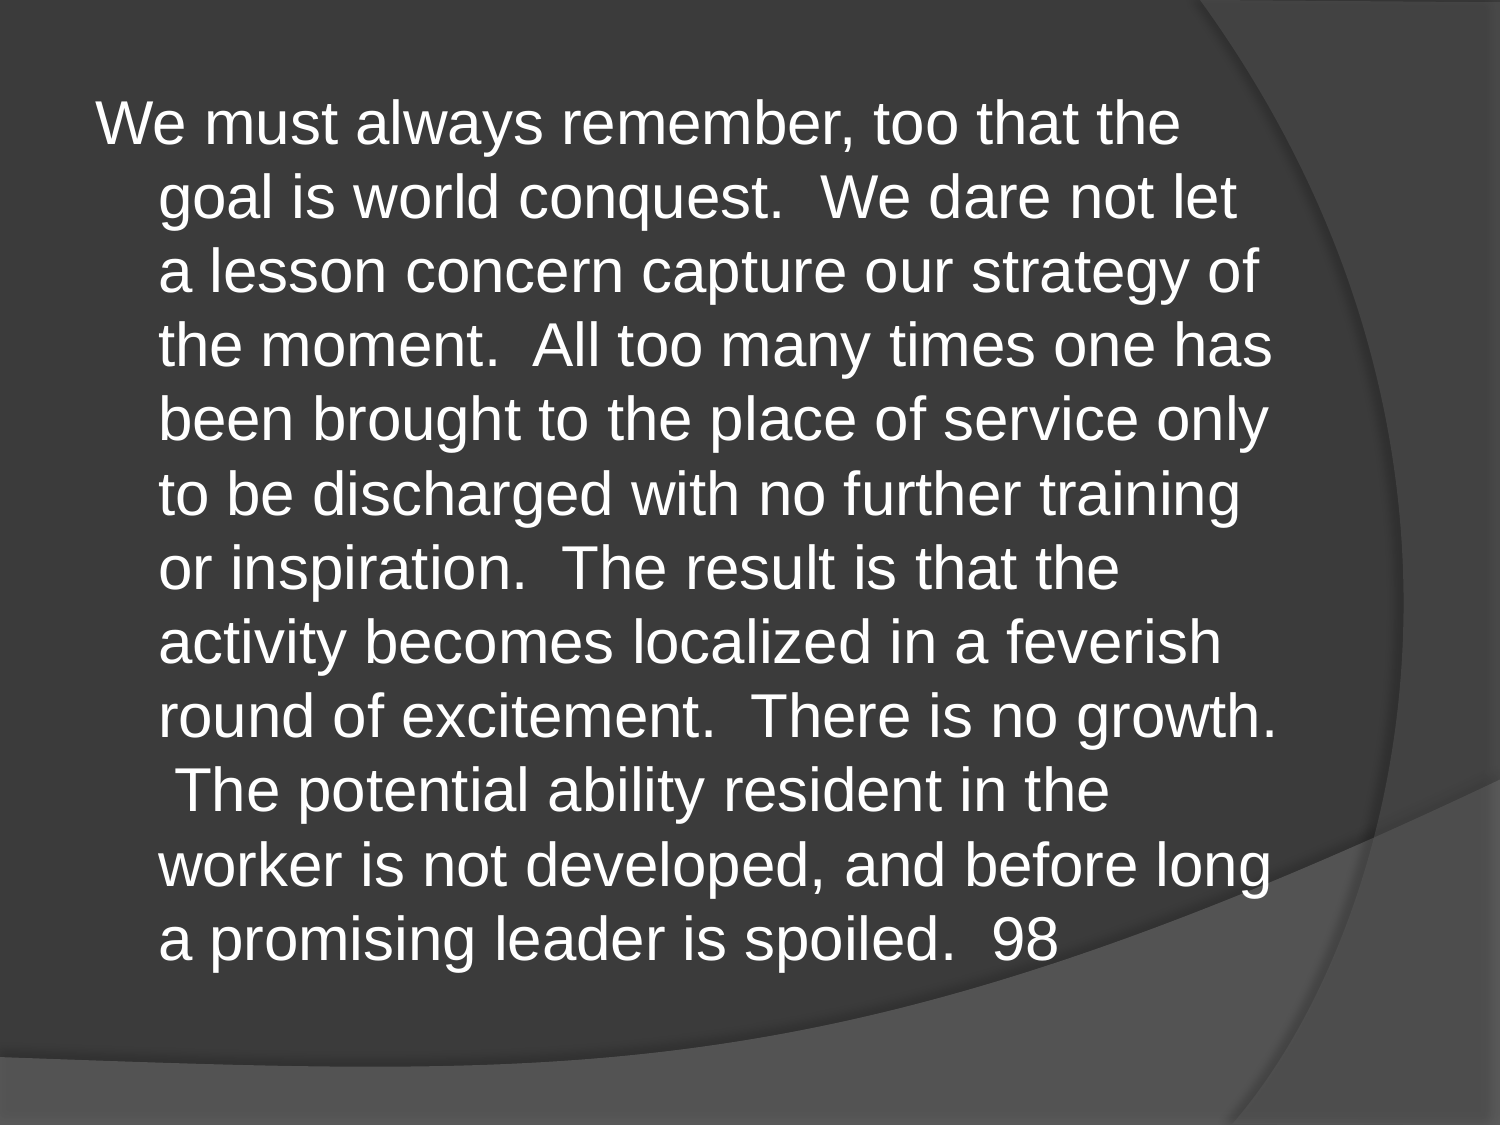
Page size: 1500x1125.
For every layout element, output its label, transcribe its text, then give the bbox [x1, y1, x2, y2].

list We must always remember, too that the goal is world conquest. We dare not let a lesson concern capture our strategy of the moment. All too many times one has been brought to the place of service only to be discharged with no further training or inspiration. The result is that the activity becomes localized in a feverish round of excitement. There is no growth. The potential ability resident in the worker is not developed, and before long a promising leader is spoiled. 98 [75, 75, 1300, 1005]
